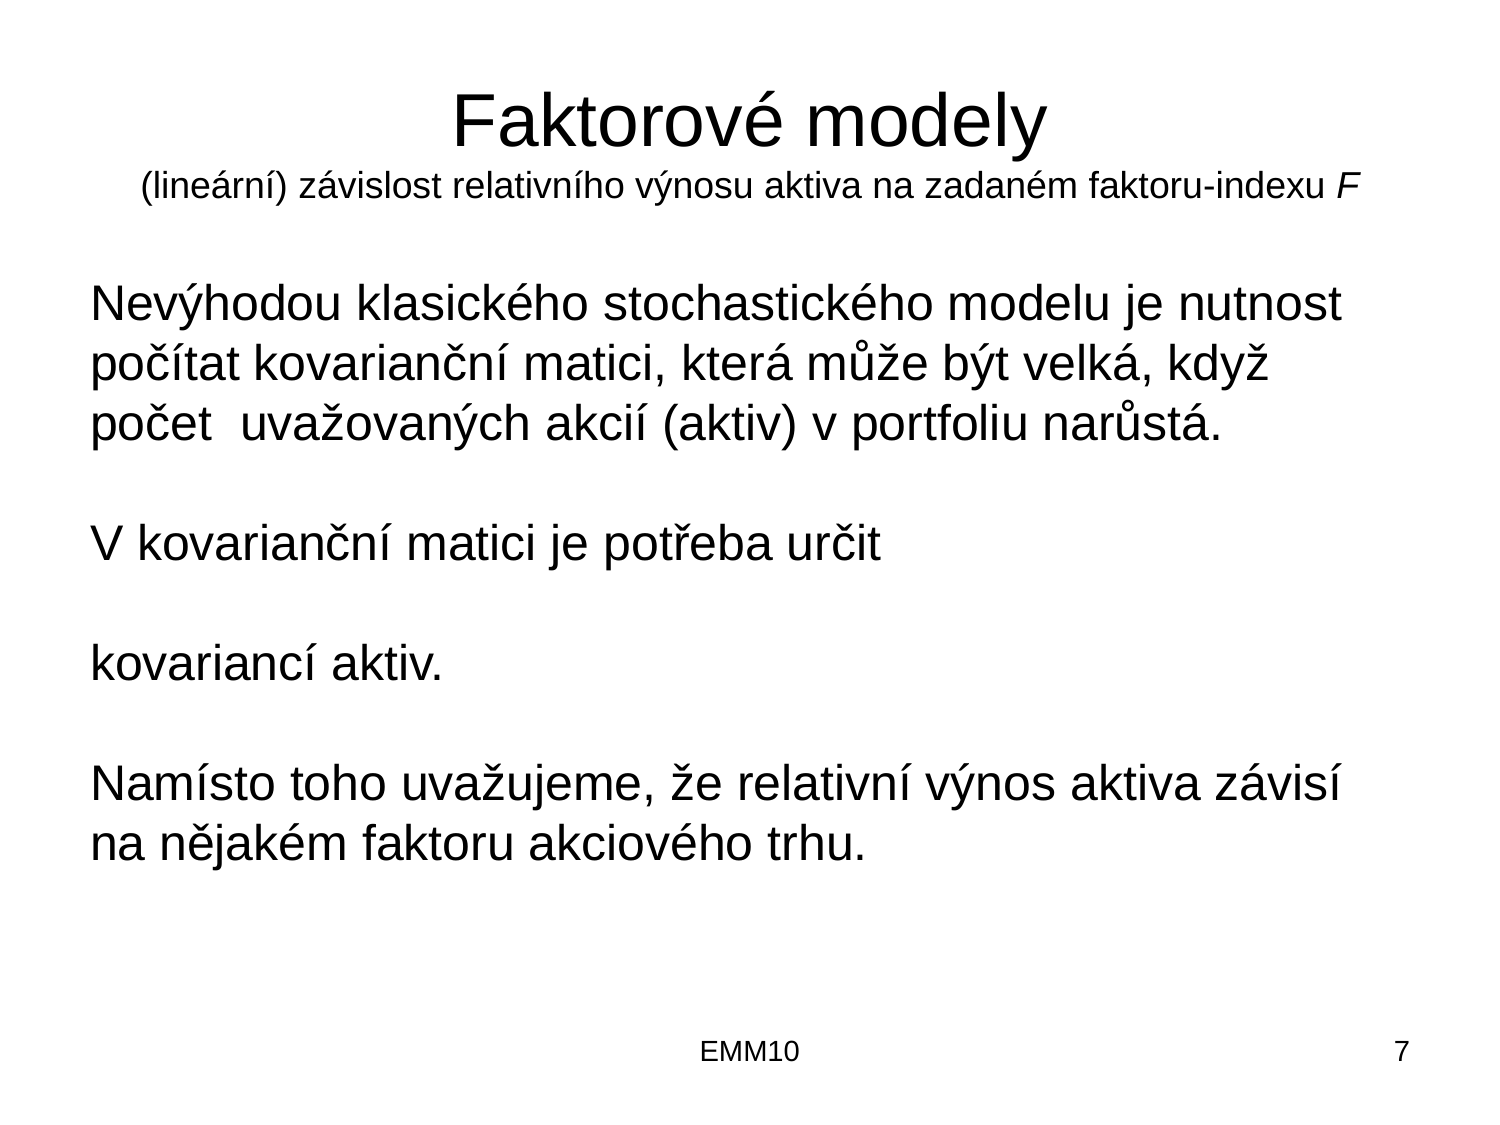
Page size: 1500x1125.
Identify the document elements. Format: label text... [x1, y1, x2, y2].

footer EMM10 [512, 1024, 988, 1103]
slide_number 7 [1074, 1024, 1426, 1103]
title Faktorové modely (lineární) závislost relativního výnosu aktiva na zadaném faktoru-indexu F [74, 44, 1426, 233]
